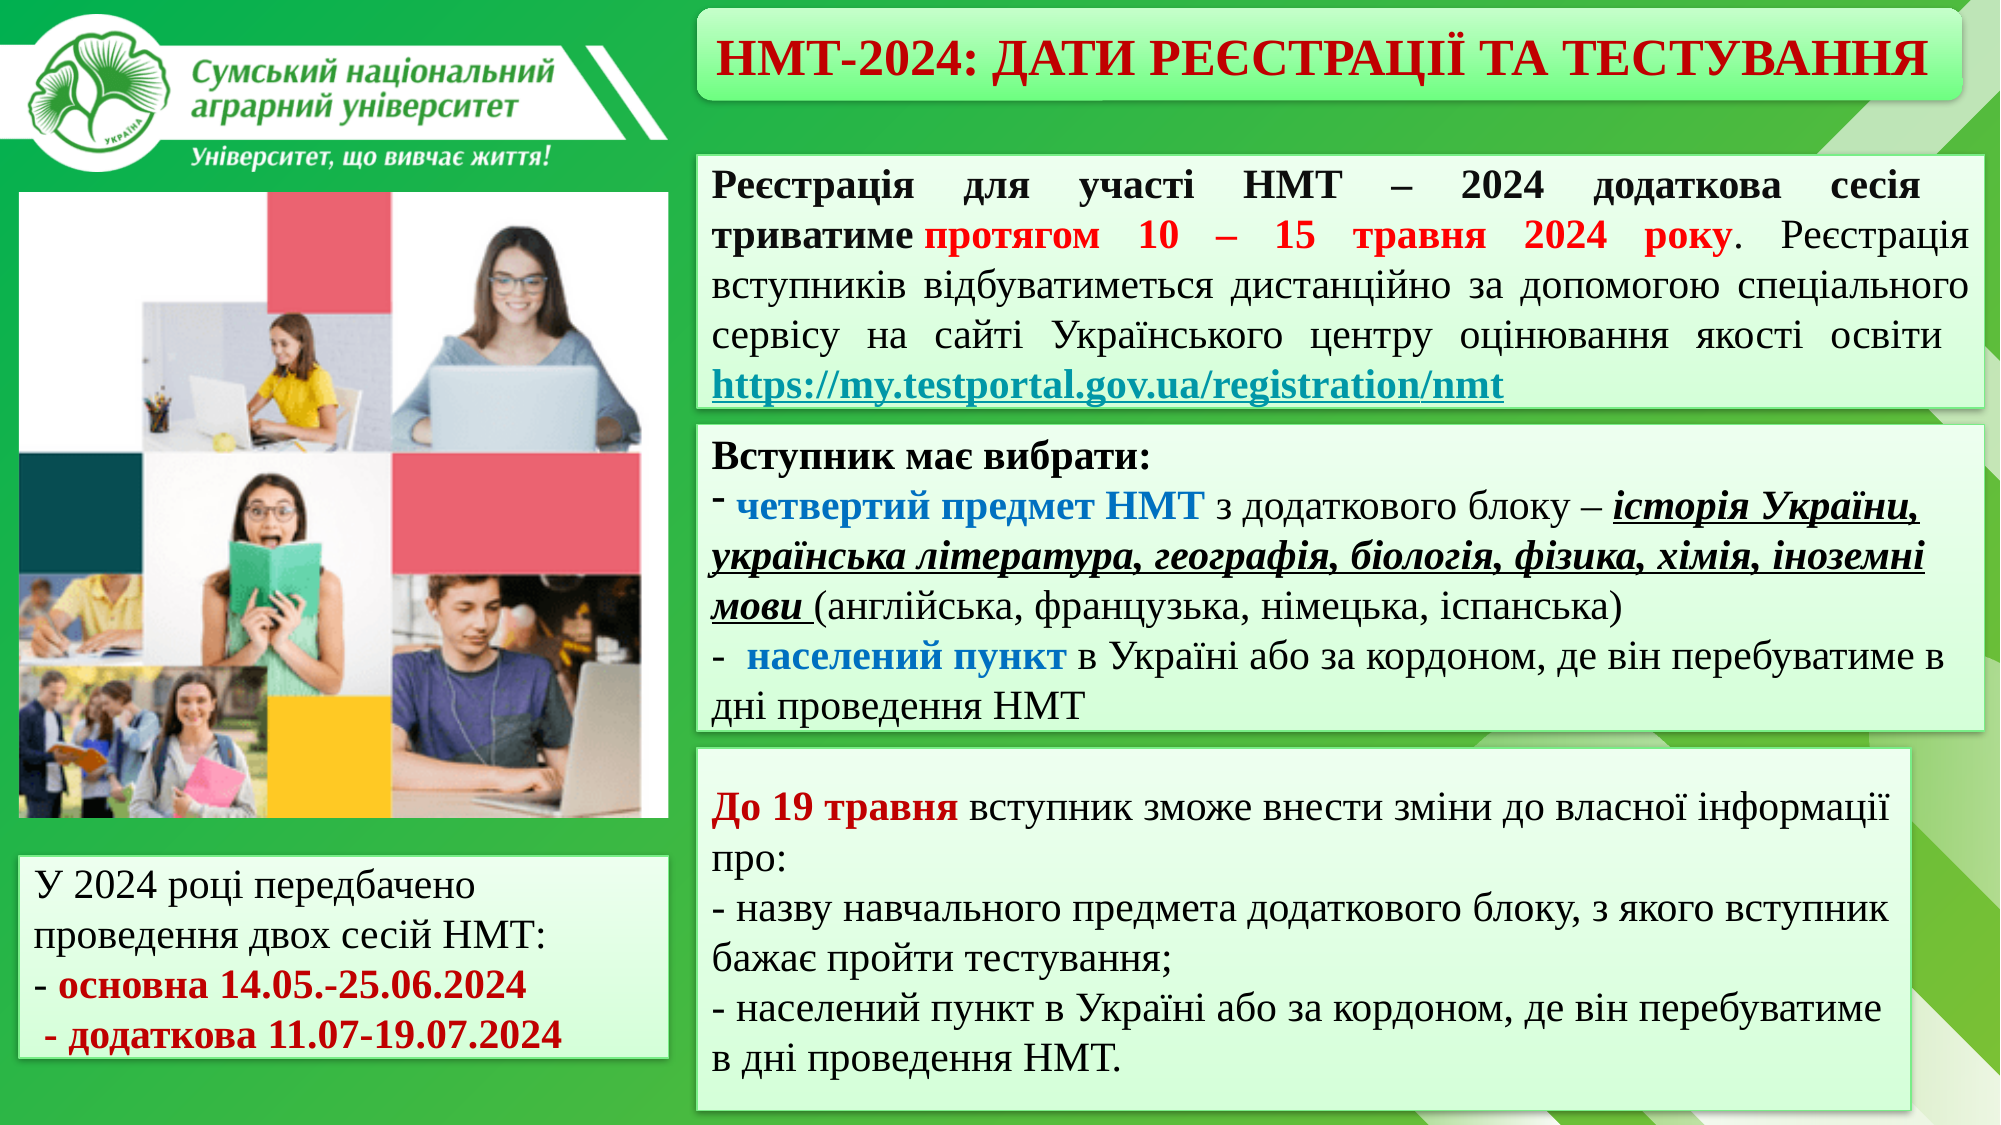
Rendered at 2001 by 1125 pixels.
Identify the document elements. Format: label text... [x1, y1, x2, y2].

text_box НМТ-2024: ДАТИ РЕЄСТРАЦІЇ ТА ТЕСТУВАННЯ [696, 8, 1963, 101]
text_box Реєстрація для участі НМТ – 2024 додаткова сесія триватиме протягом 10 – 15 травня 2024 року. Реєстрація вступників відбуватиметься дистанційно за допомогою спеціального сервісу на сайті Українського центру оцінювання якості освіти https://my.testportal.gov.ua/registration/nmt [696, 154, 1985, 409]
text_box Вступник має вибрати: четвертий предмет НМТ з додаткового блоку – історія України, українська література, географія, біологія, фізика, хімія, іноземні мови (англійська, французька, німецька, іспанська) - населений пункт в Україні або за кордоном, де він перебуватиме в дні проведення НМТ [696, 424, 1985, 732]
text_box У 2024 році передбачено проведення двох сесій НМТ: - основна 14.05.-25.06.2024 - додаткова 11.07-19.07.2024 [18, 855, 669, 1059]
picture [0, 14, 668, 172]
list [727, 739, 1711, 745]
text_box До 19 травня вступник зможе внести зміни до власної інформації про: - назву навчального предмета додаткового блоку, з якого вступник бажає пройти тестування; - населений пункт в Україні або за кордоном, де він перебуватиме в дні проведення НМТ. [696, 747, 1912, 1111]
picture [18, 192, 669, 818]
